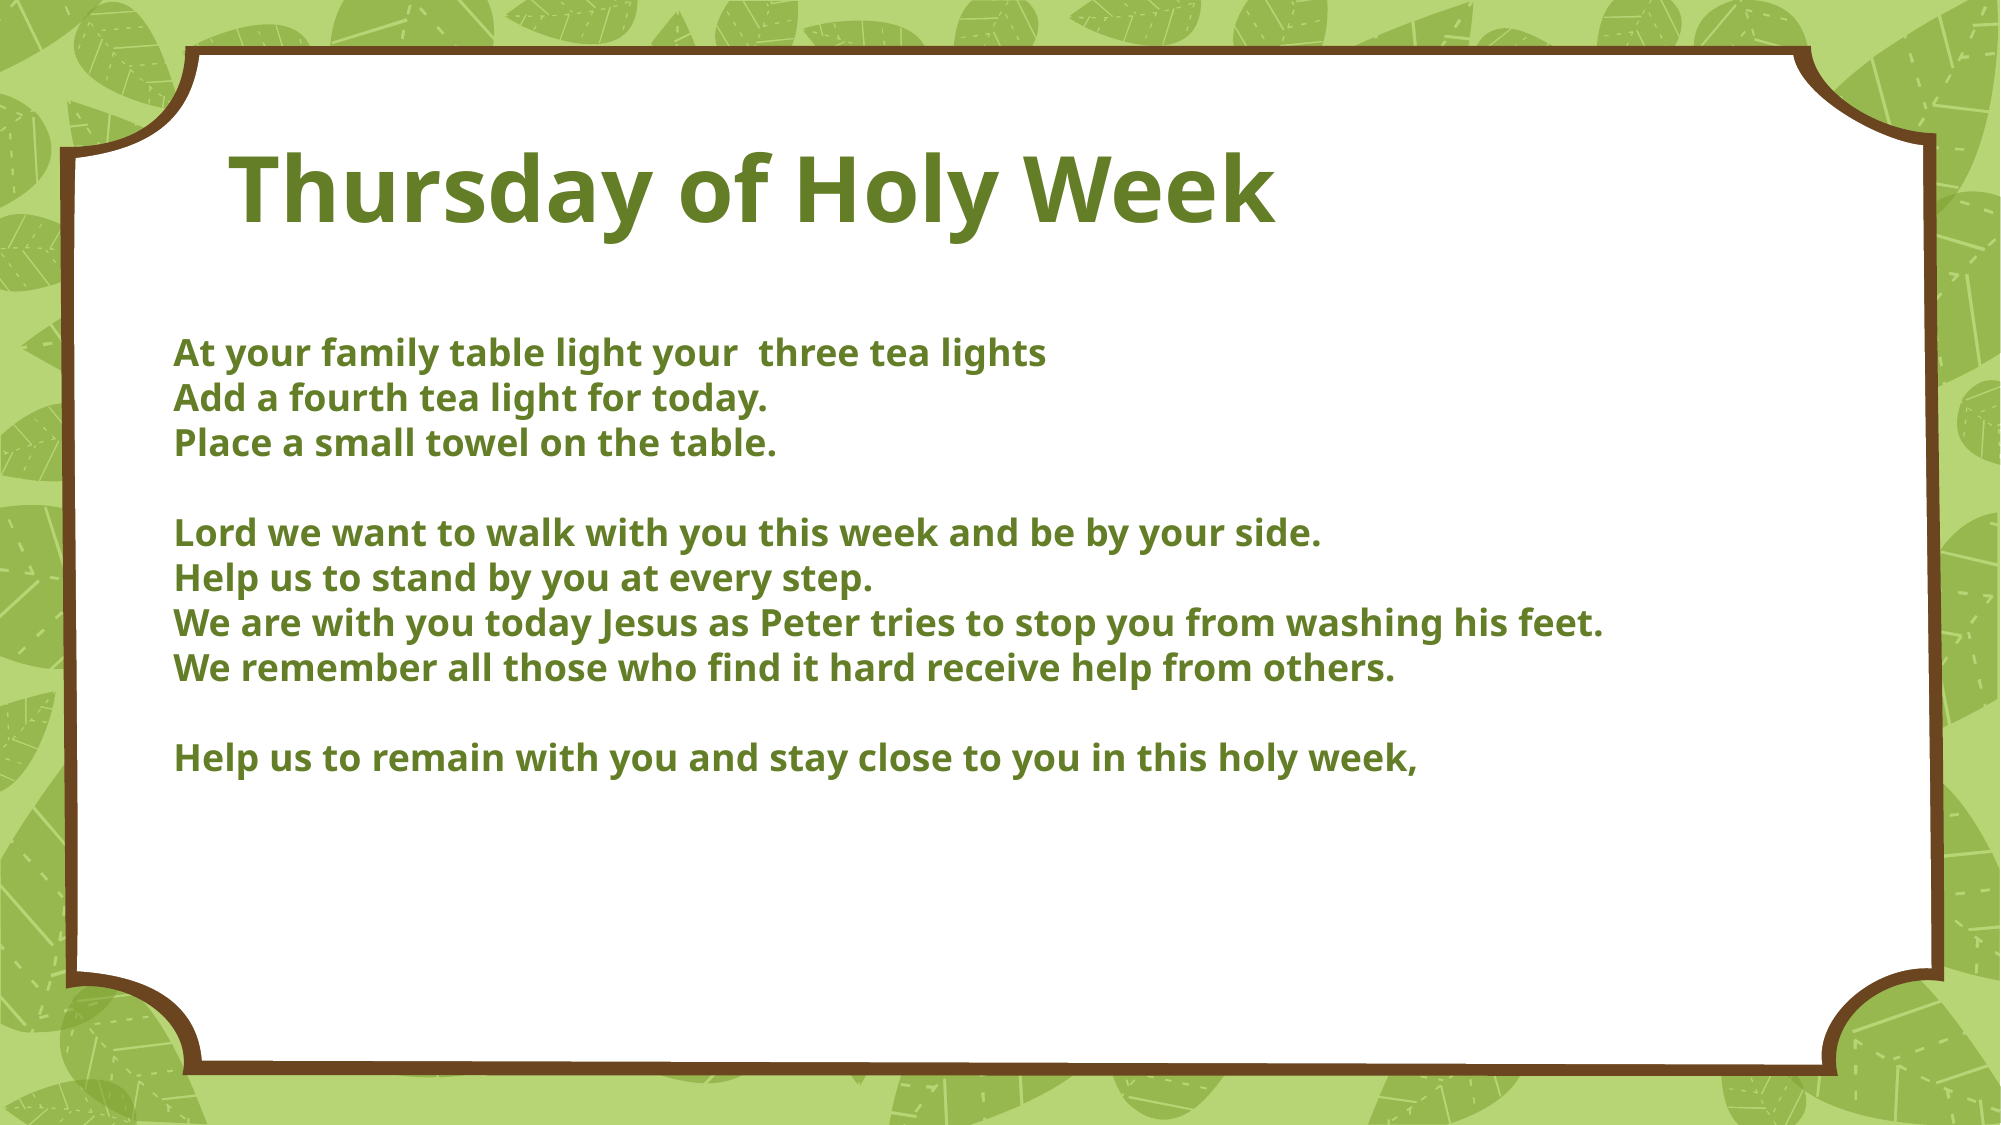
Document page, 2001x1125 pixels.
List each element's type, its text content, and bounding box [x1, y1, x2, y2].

title Thursday of Holy Week [212, 74, 1788, 250]
text_box At your family table light your three tea lights Add a fourth tea light for today. Place a small towel on the table. Lord we want to walk with you this week and be by your side. Help us to stand by you at every step. We are with you today Jesus as Peter tries to stop you from washing his feet. We remember all those who find it hard receive help from others. Help us to remain with you and stay close to you in this holy week, [158, 321, 1856, 877]
